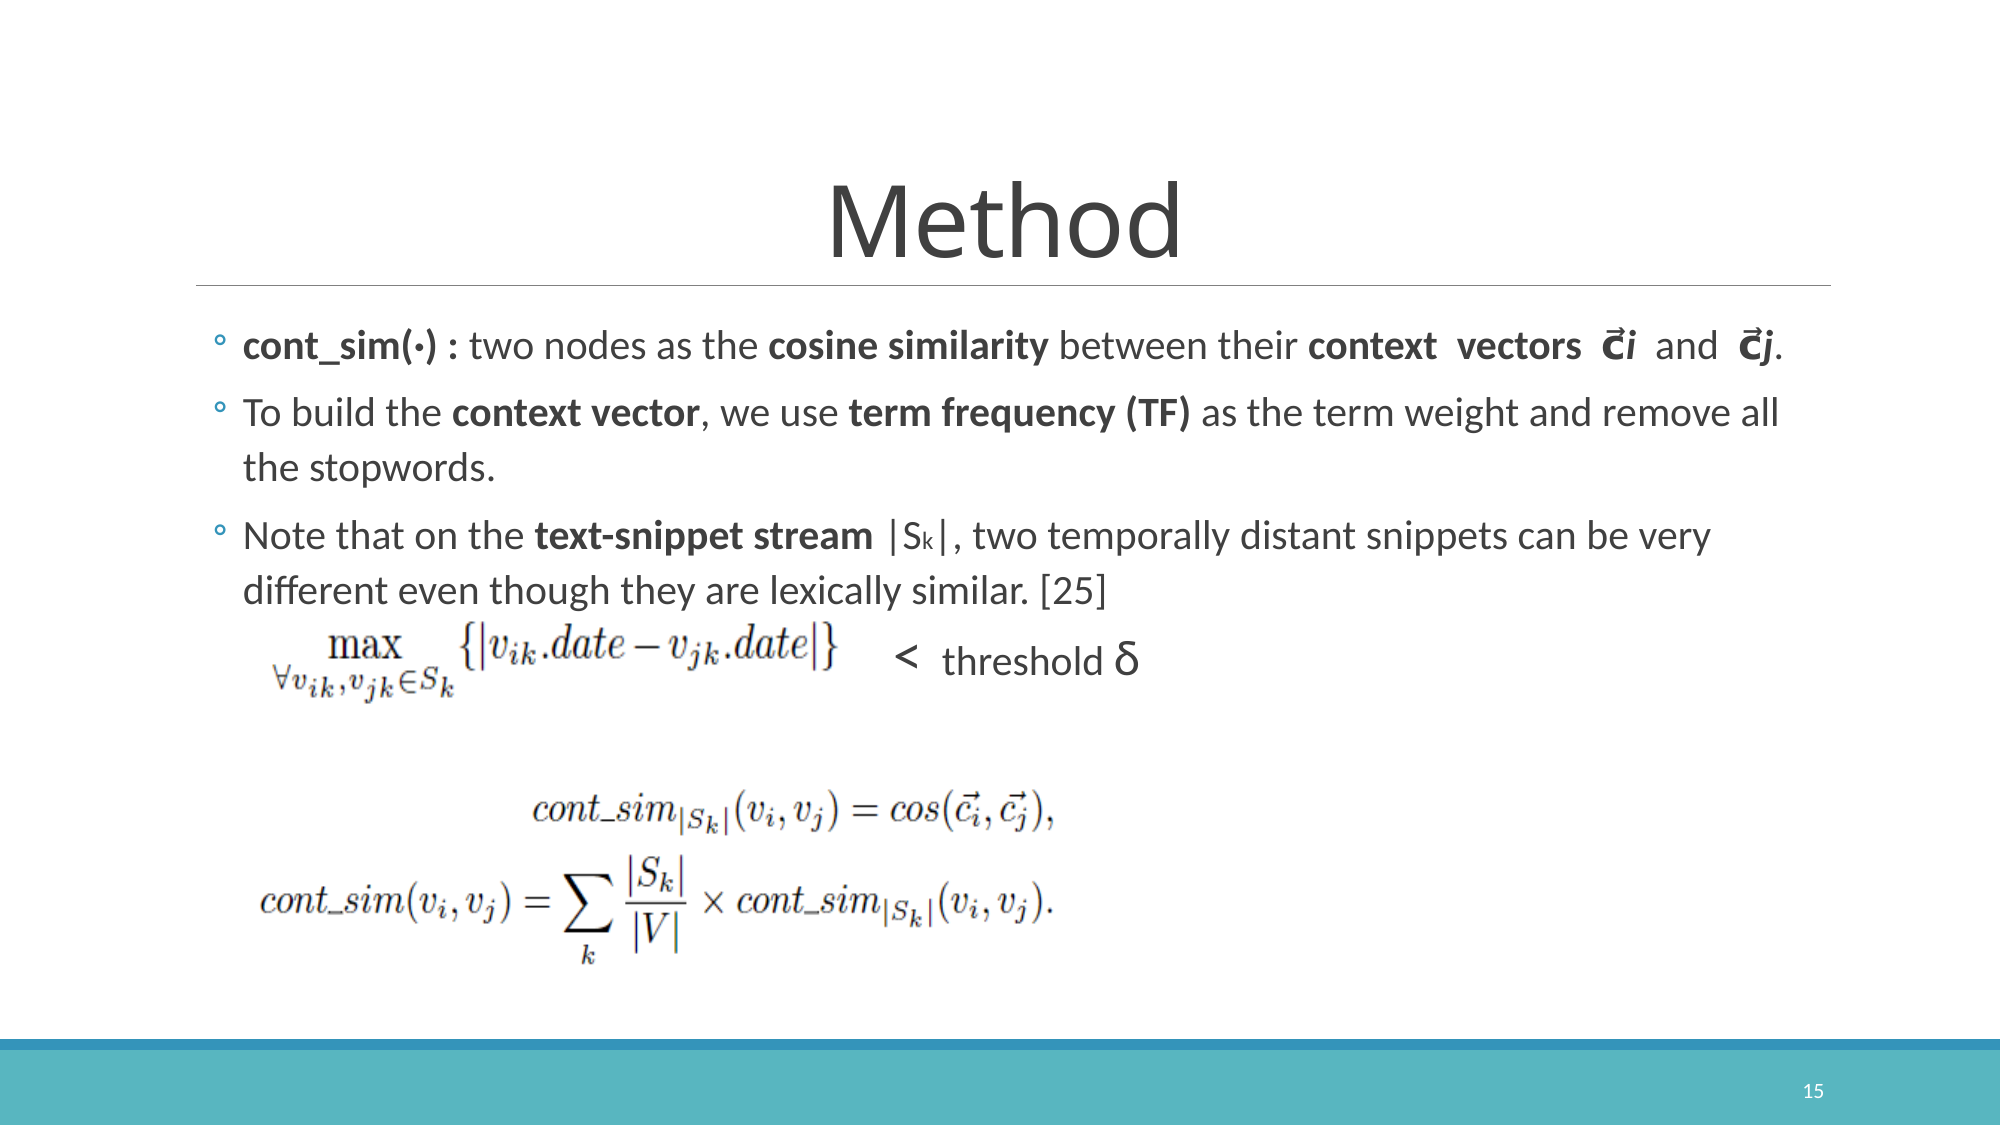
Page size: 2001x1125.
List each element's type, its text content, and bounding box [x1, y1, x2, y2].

picture [267, 620, 849, 707]
slide_number 15 [1624, 1059, 1840, 1120]
title Method [180, 47, 1830, 285]
list cont_sim(·) : two nodes as the cosine similarity between their context vectors c⃗i and c⃗j. To build the context vector, we use term frequency (TF) as the term weight and remove all the stopwords. Note that on the text-snippet stream |Sk|, two temporally distant snippets can be very different even though they are lexically similar. [25] < threshold δ [180, 305, 1830, 1120]
picture [247, 781, 1084, 975]
